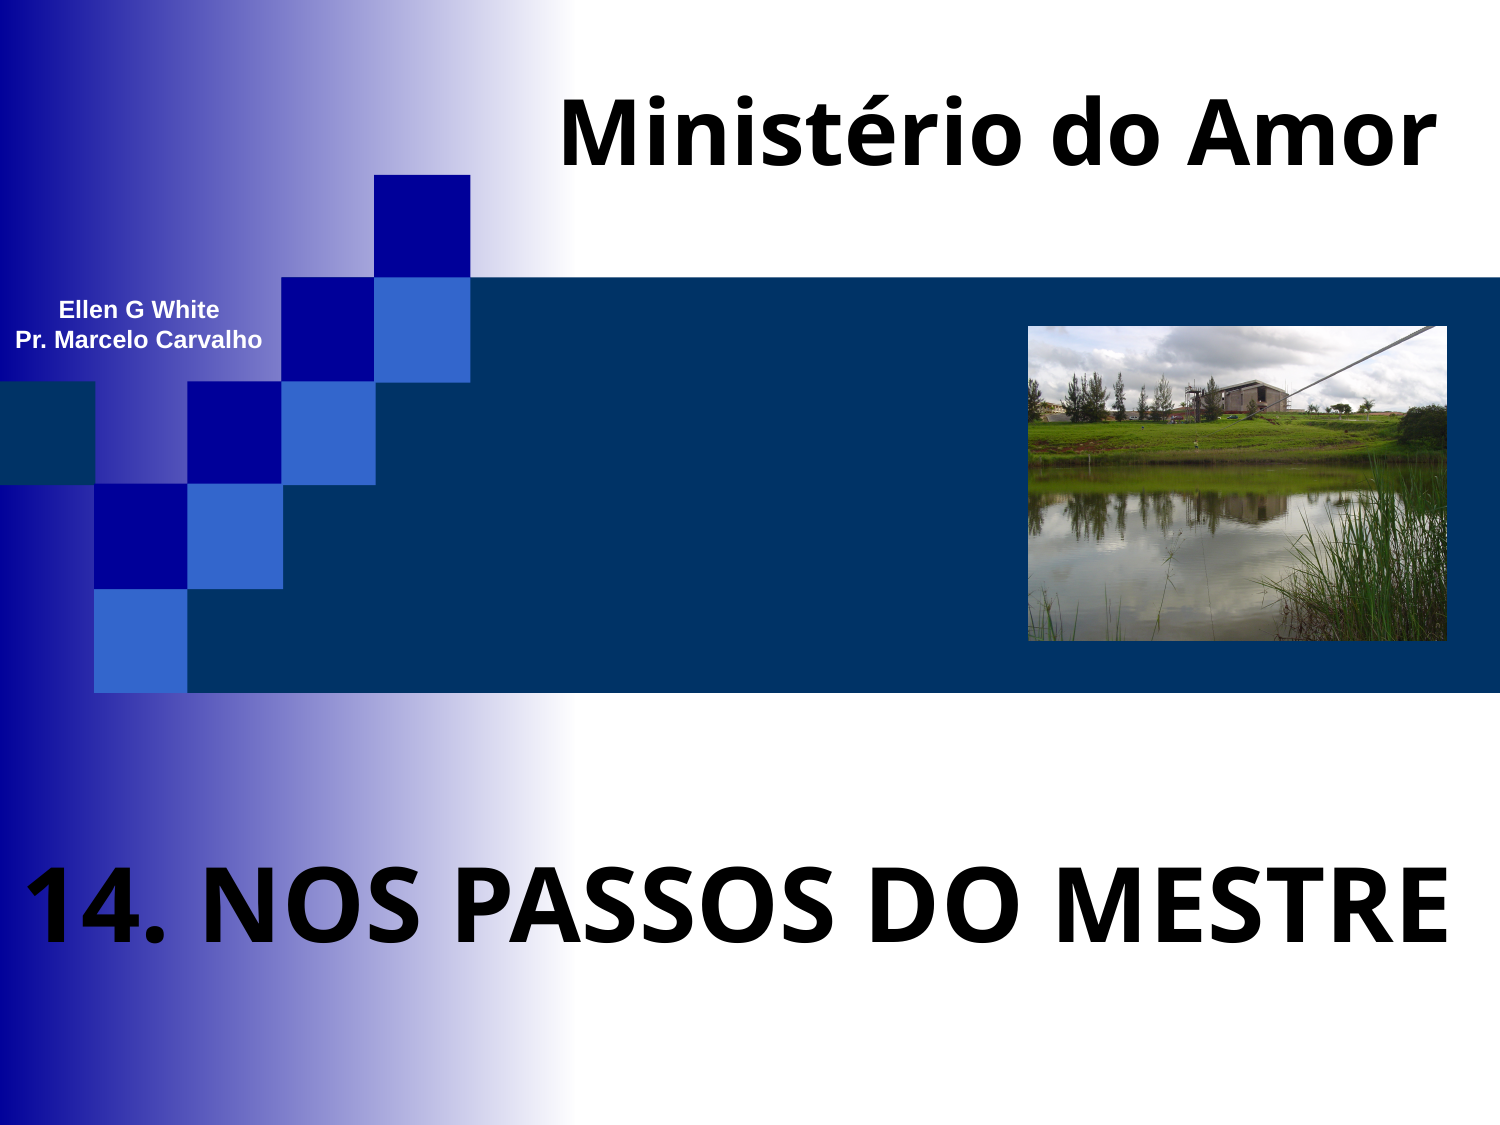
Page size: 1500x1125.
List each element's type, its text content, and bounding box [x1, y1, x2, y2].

title 14. NOS PASSOS DO MESTRE [0, 719, 1475, 1083]
text_box Ministério do Amor [537, 66, 1459, 191]
picture [1028, 326, 1447, 641]
text_box Ellen G White Pr. Marcelo Carvalho [0, 286, 279, 362]
